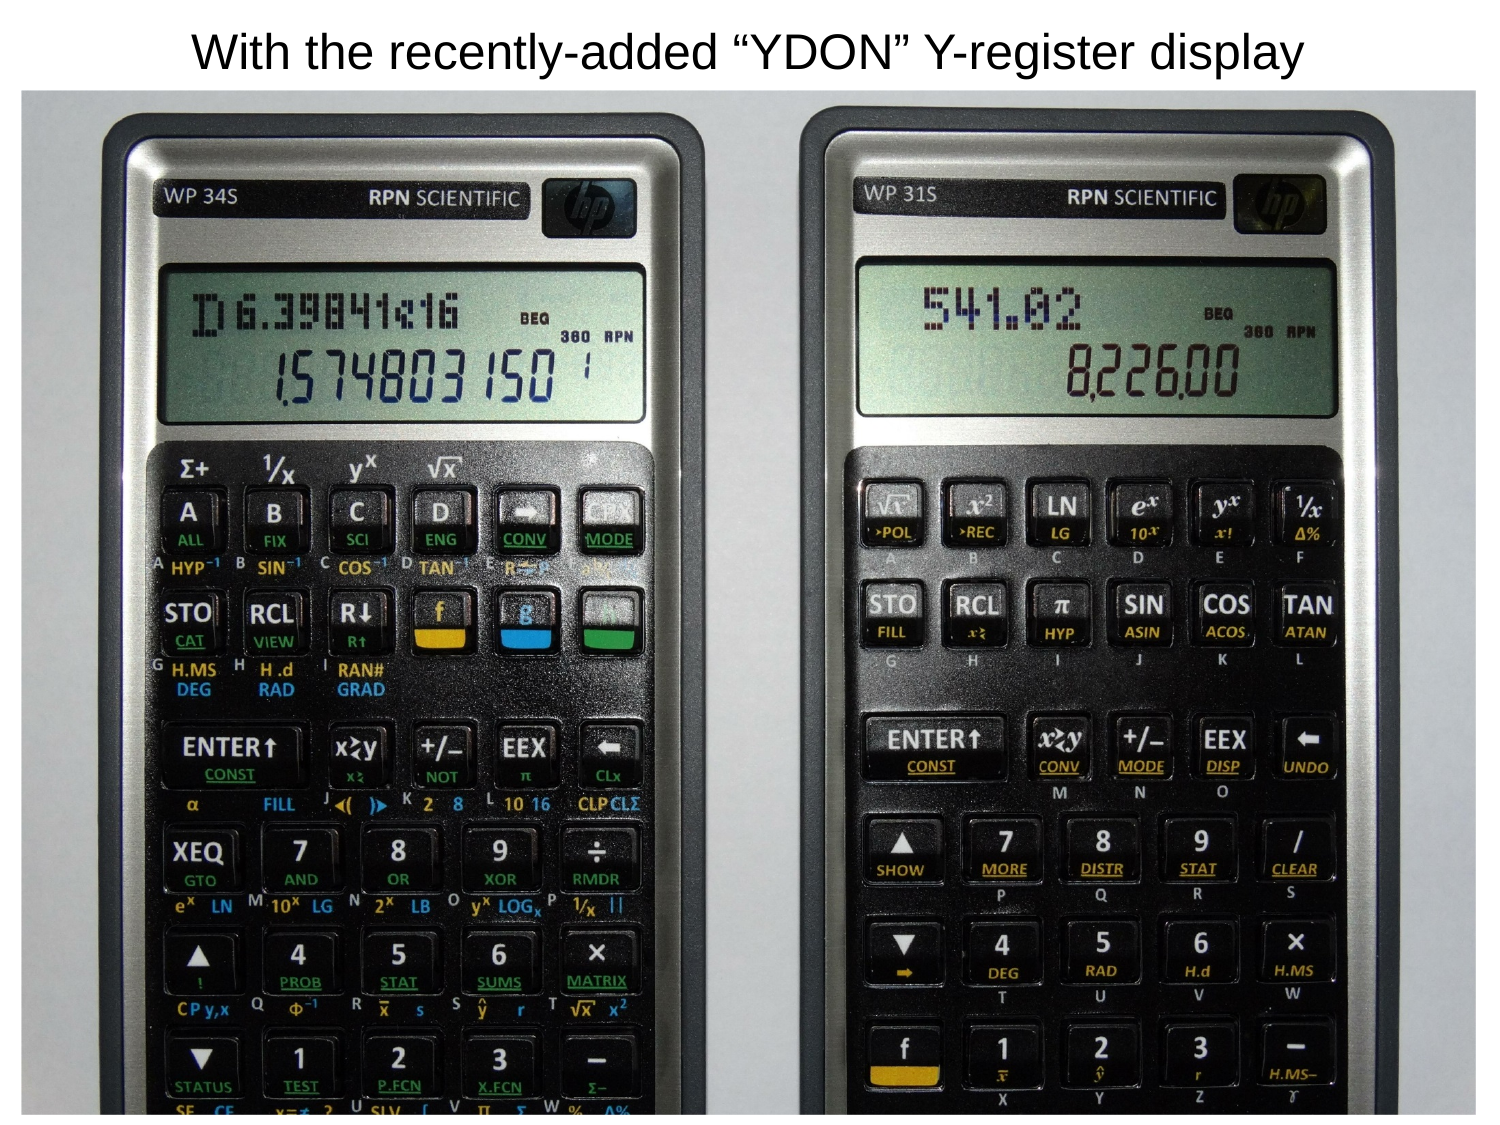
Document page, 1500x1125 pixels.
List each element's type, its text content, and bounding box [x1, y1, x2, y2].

text_box With the recently-added “YDON” Y-register display [176, 12, 1321, 88]
picture [20, 89, 1476, 1115]
